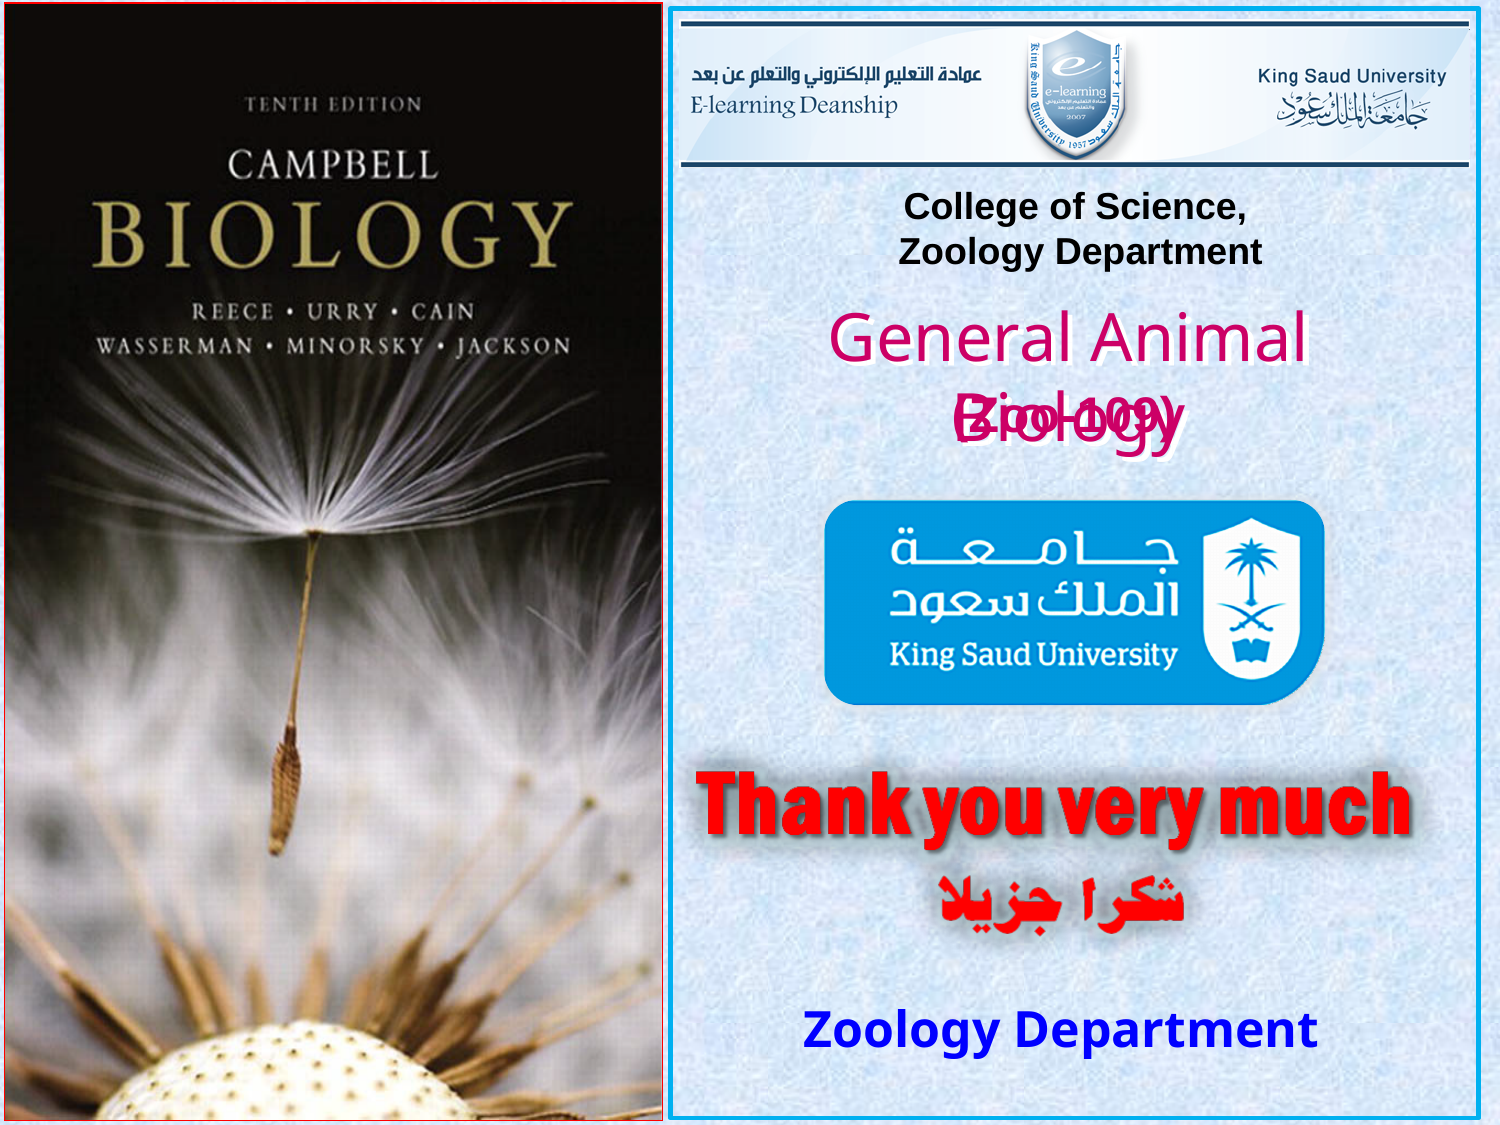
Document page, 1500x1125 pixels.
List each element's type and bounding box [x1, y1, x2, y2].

text_box [670, 8, 1480, 1119]
picture [0, 0, 1500, 1125]
